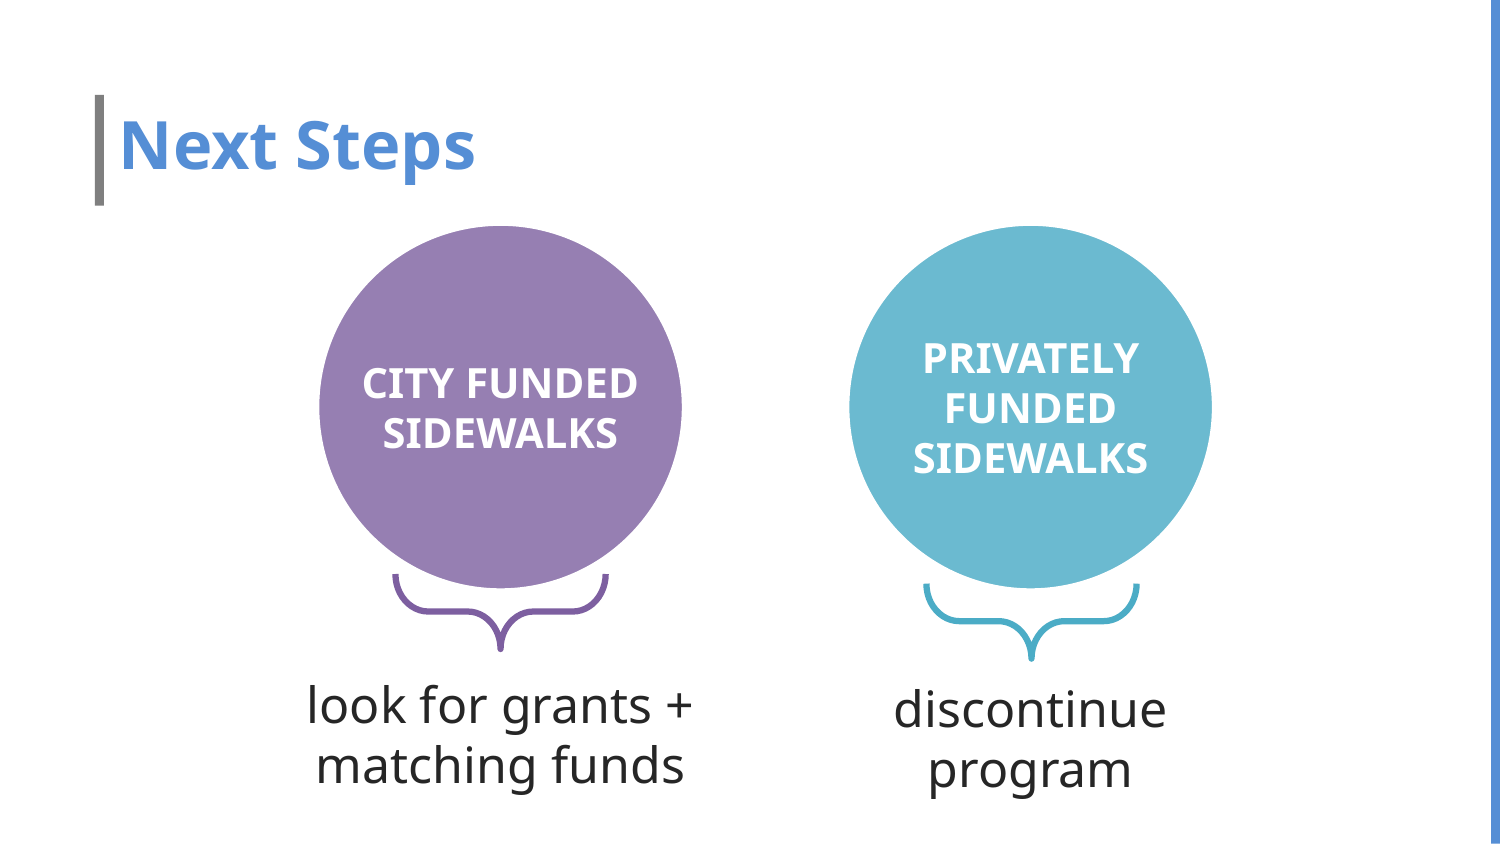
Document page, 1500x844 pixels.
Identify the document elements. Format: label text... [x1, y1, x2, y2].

list discontinue program [867, 662, 1194, 803]
text_box [394, 573, 607, 650]
list look for grants + matching funds [286, 658, 715, 807]
title Next Steps [103, 87, 668, 210]
text_box PRIVATELY FUNDED SIDEWALKS [843, 219, 1219, 583]
text_box [925, 583, 1138, 660]
text_box CITY FUNDED SIDEWALKS [313, 219, 689, 574]
